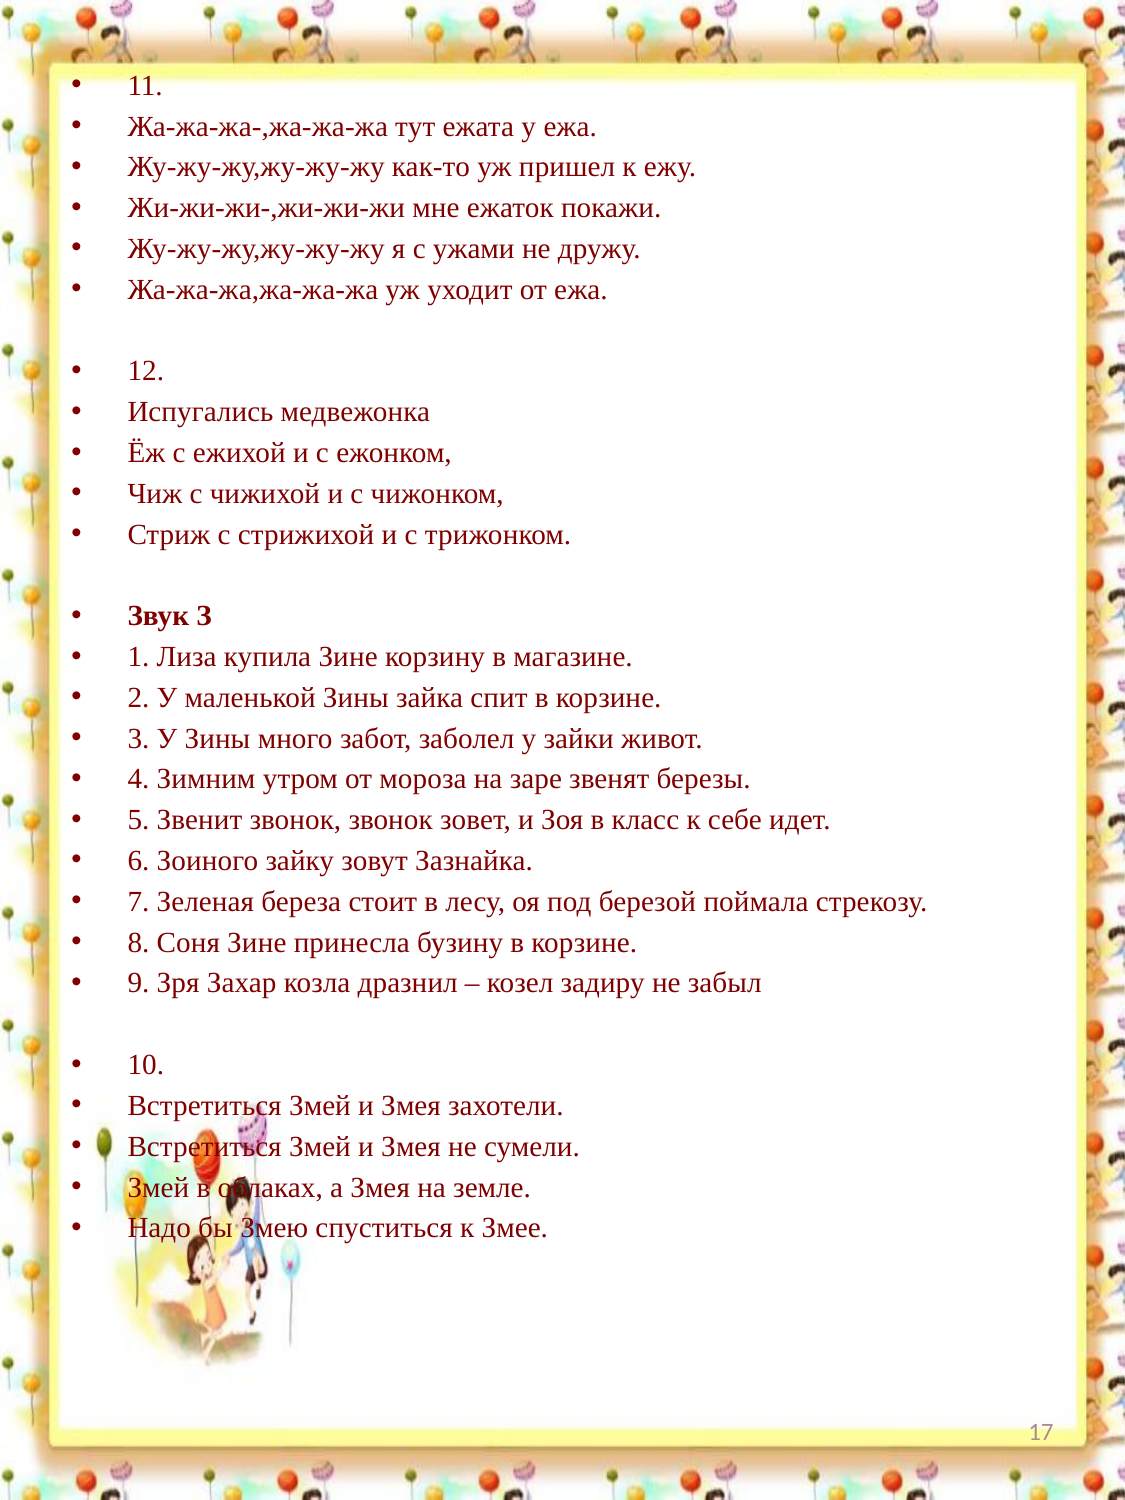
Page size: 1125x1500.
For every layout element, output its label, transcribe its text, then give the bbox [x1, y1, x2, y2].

slide_number 17 [806, 1390, 1069, 1471]
list 11. Жа-жа-жа-,жа-жа-жа тут ежата у ежа. Жу-жу-жу,жу-жу-жу как-то уж пришел к ежу. Жи-жи-жи-,жи-жи-жи мне ежаток покажи. Жу-жу-жу,жу-жу-жу я с ужами не дружу. Жа-жа-жа,жа-жа-жа уж уходит от ежа. 12. Испугались медвежонка Ёж с ежихой и с ежонком, Чиж с чижихой и с чижонком, Стриж с стрижихой и с трижонком. Звук З 1. Лиза купила Зине корзину в магазине. 2. У маленькой Зины зайка спит в корзине. 3. У Зины много забот, заболел у зайки живот. 4. Зимним утром от мороза на заре звенят березы. 5. Звенит звонок, звонок зовет, и Зоя в класс к себе идет. 6. Зоиного зайку зовут Зазнайка. 7. Зеленая береза стоит в лесу, оя под березой поймала стрекозу. 8. Соня Зине принесла бузину в корзине. 9. Зря Захар козла дразнил – козел задиру не забыл 10. Встретиться Змей и Змея захотели. Встретиться Змей и Змея не сумели. Змей в облаках, а Змея на земле. Надо бы Змею спуститься к Змее. [56, 58, 1069, 1395]
picture [0, 0, 1125, 1500]
